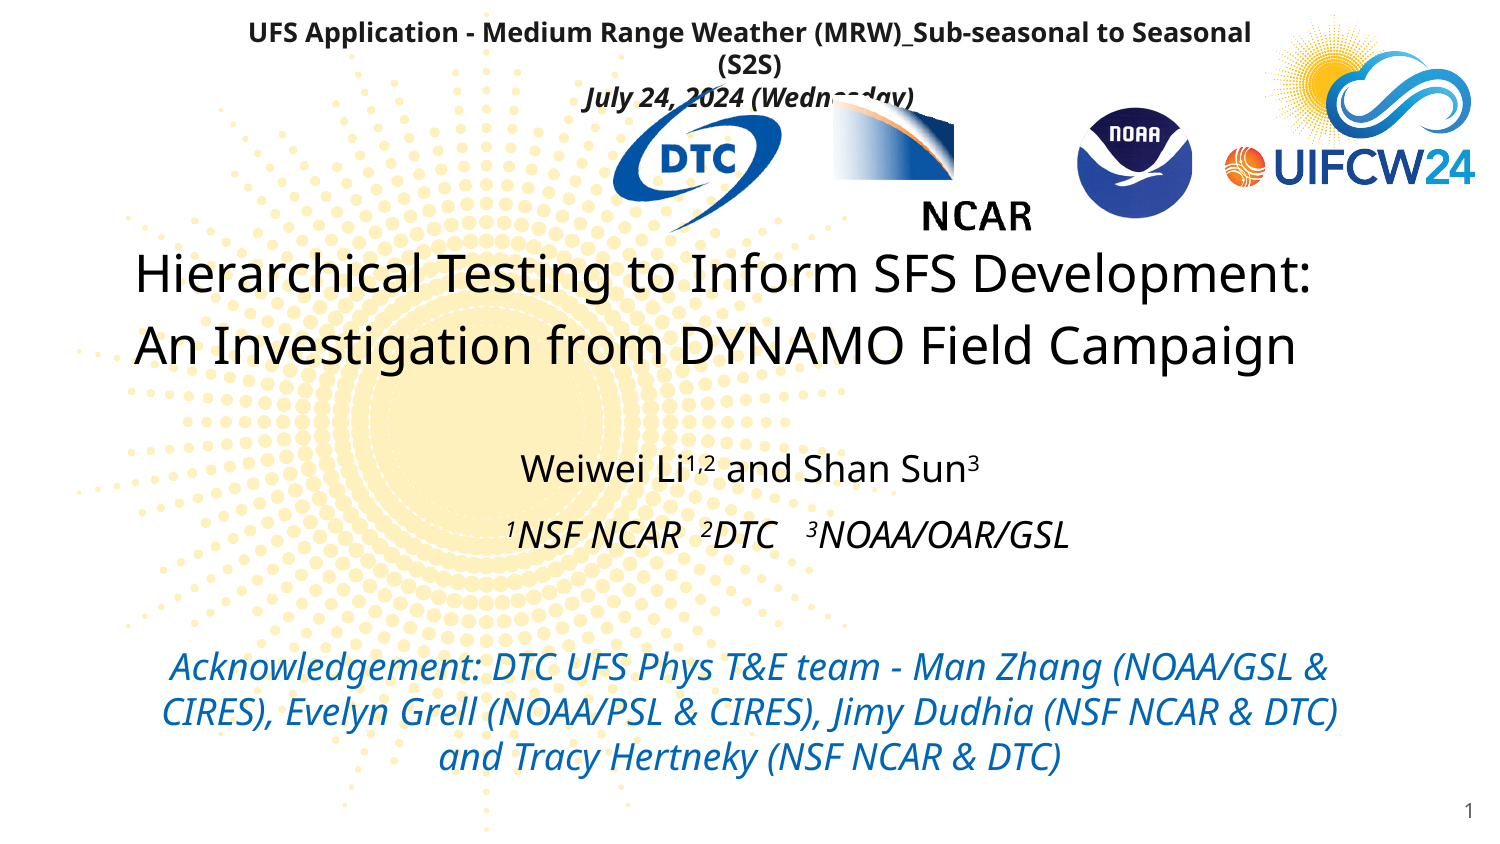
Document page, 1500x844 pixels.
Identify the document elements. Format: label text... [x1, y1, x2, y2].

list Weiwei Li1,2 and Shan Sun3 1NSF NCAR 2DTC 3NOAA/OAR/GSL Acknowledgement: DTC UFS Phys T&E team - Man Zhang (NOAA/GSL & CIRES), Evelyn Grell (NOAA/PSL & CIRES), Jimy Dudhia (NSF NCAR & DTC) and Tracy Hertneky (NSF NCAR & DTC) [119, 430, 1381, 580]
picture [833, 95, 1032, 231]
picture [1457, 160, 1464, 171]
slide_number 1 [1400, 779, 1491, 844]
picture [1225, 15, 1475, 187]
title Hierarchical Testing to Inform SFS Development: An Investigation from DYNAMO Field Campaign [119, 216, 1381, 400]
picture [613, 83, 782, 234]
picture [1064, 104, 1193, 222]
text_box UFS Application - Medium Range Weather (MRW)_Sub-seasonal to Seasonal (S2S) July 24, 2024 (Wednesday) [204, 0, 1296, 128]
